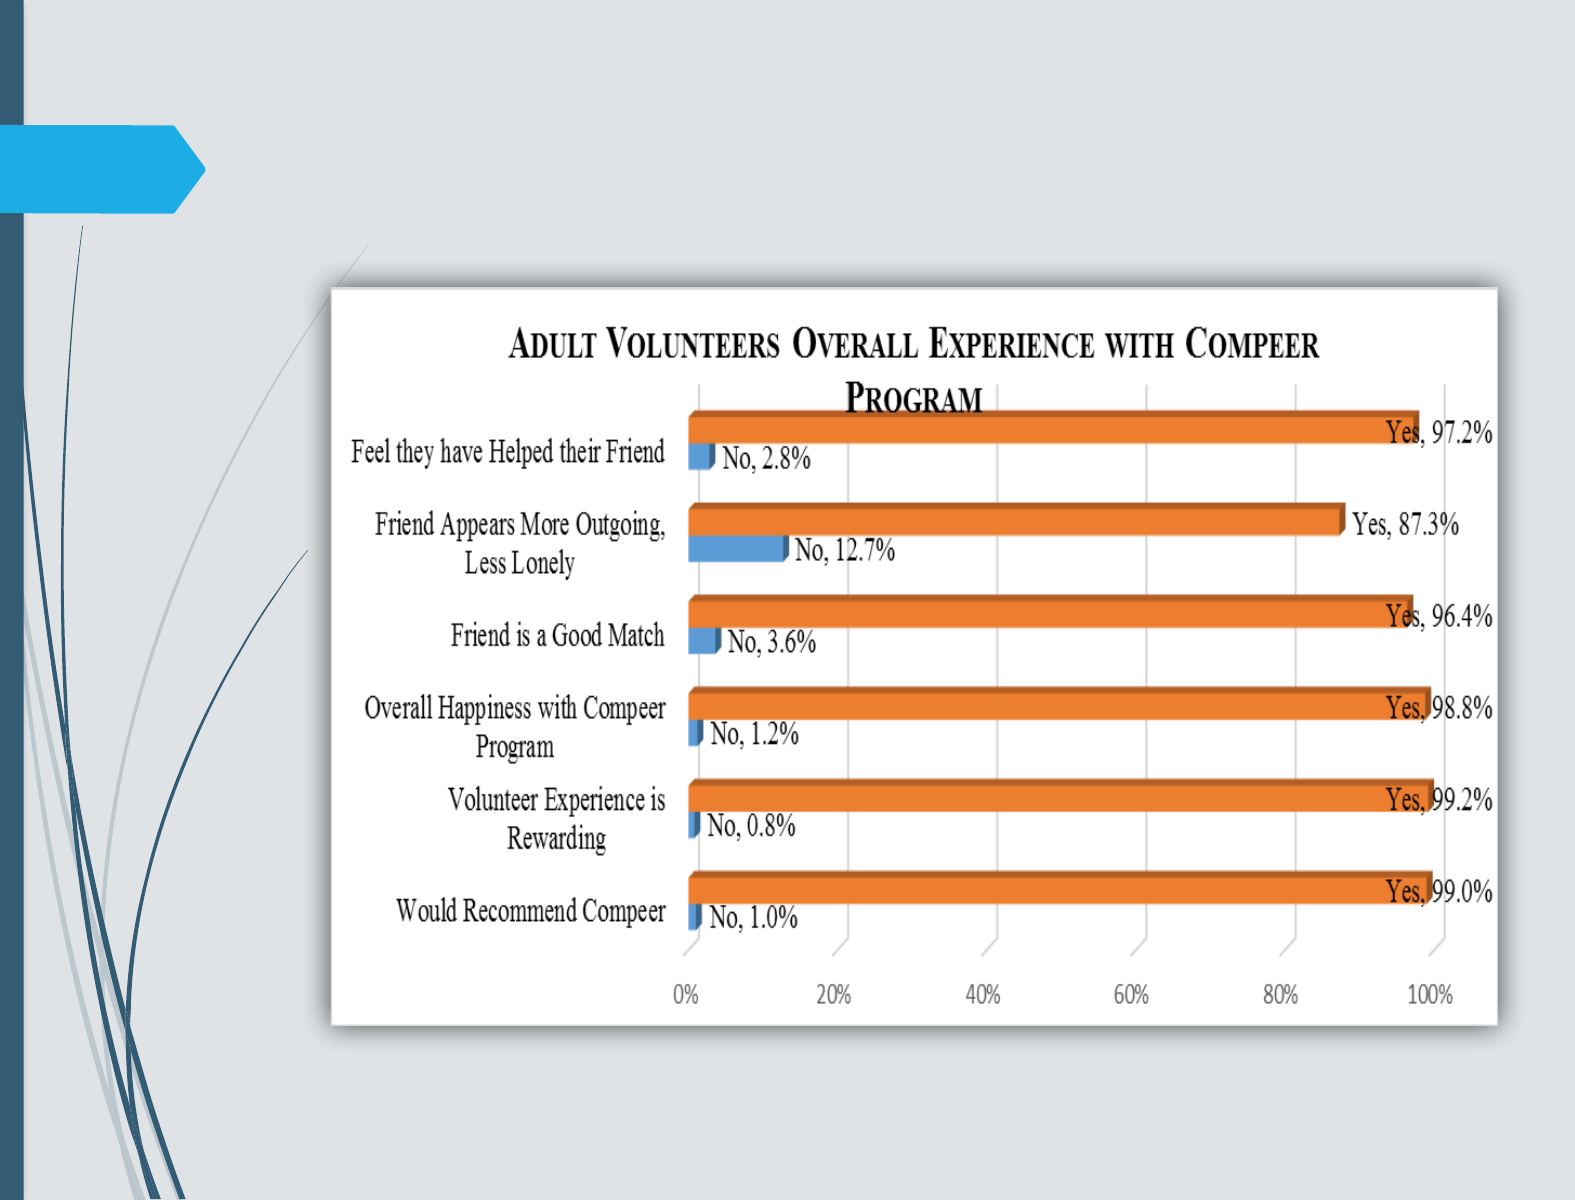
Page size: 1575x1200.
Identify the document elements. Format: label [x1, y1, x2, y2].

picture [330, 287, 1499, 1026]
